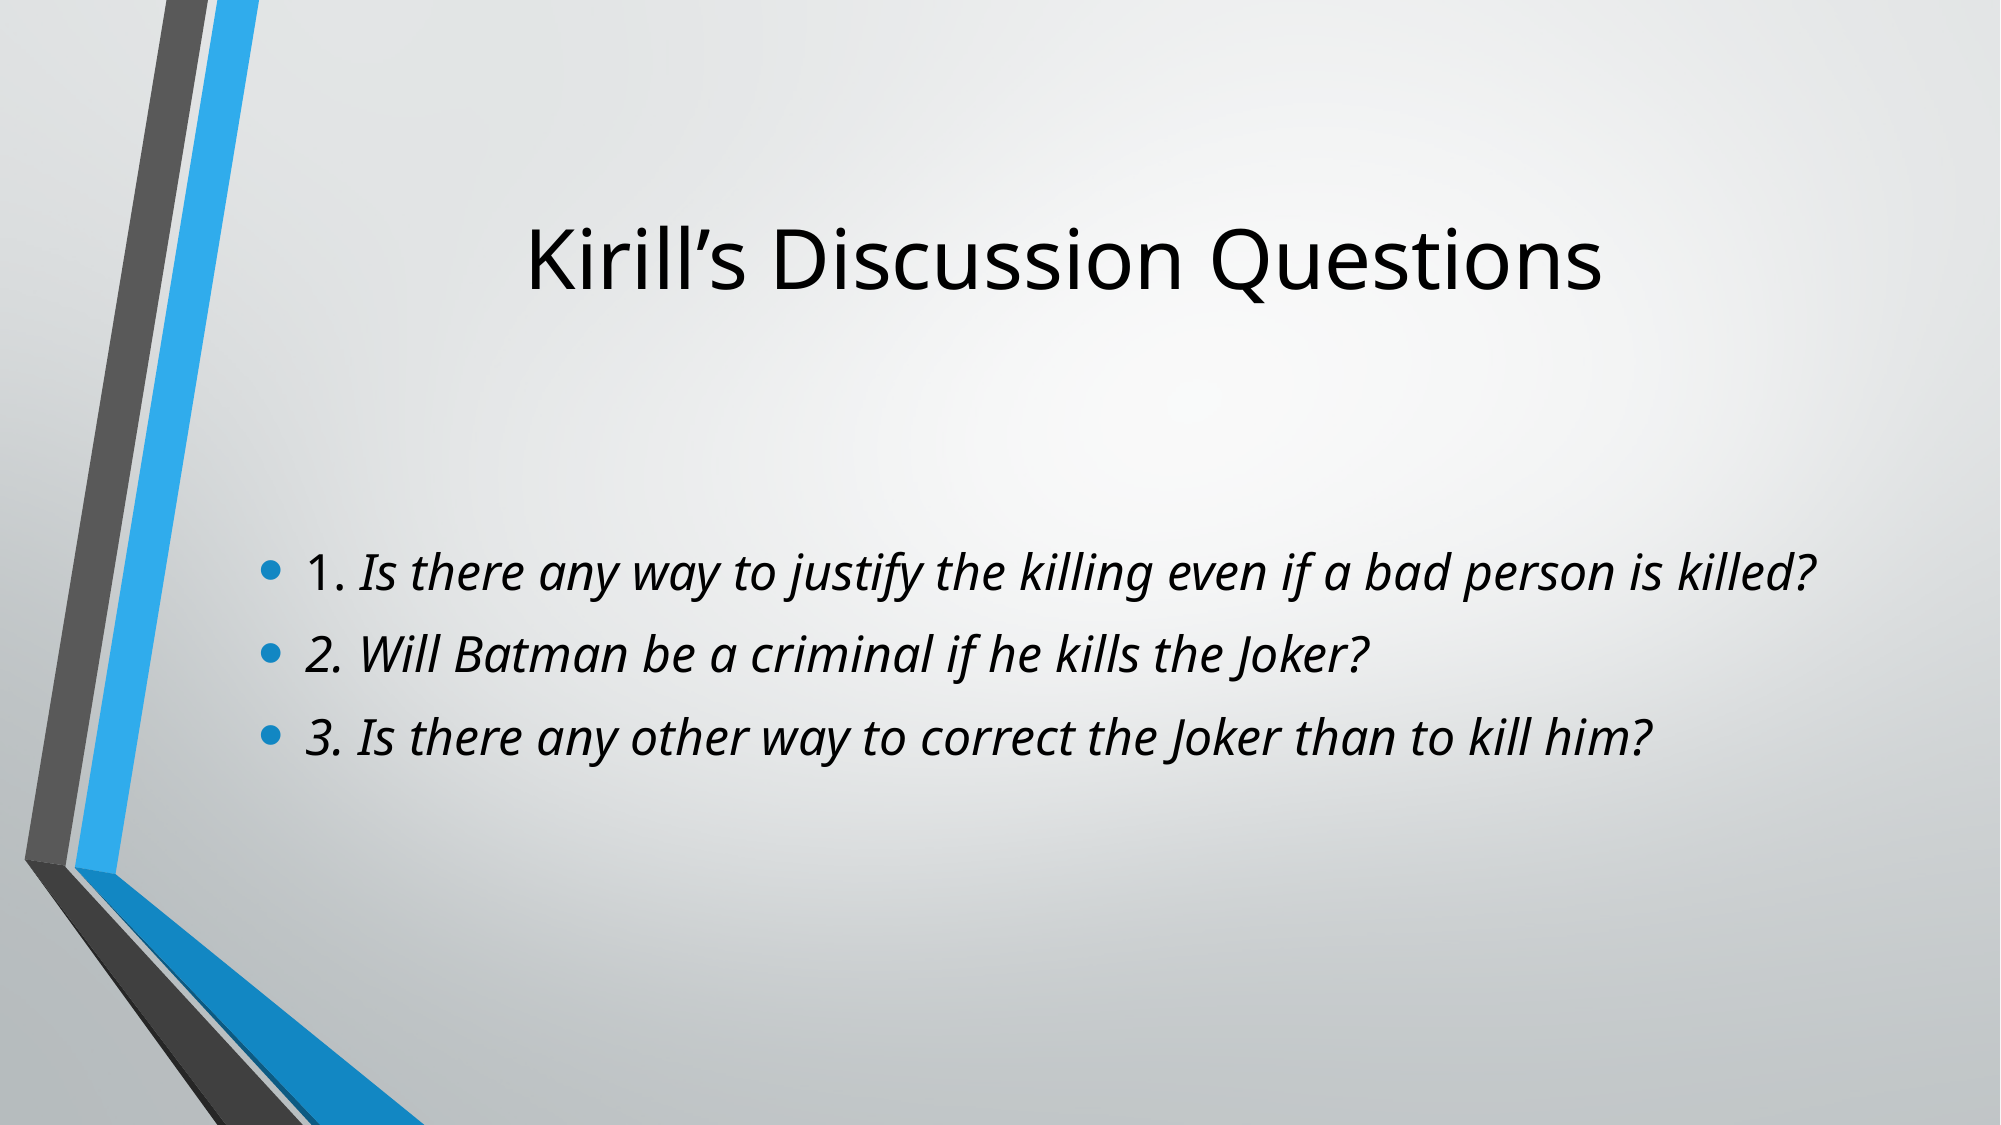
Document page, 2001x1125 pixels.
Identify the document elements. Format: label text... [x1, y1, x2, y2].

title Kirill’s Discussion Questions [243, 112, 1887, 400]
list 1. Is there any way to justify the killing even if a bad person is killed? 2. Will Batman be a criminal if he kills the Joker? 3. Is there any other way to correct the Joker than to kill him? [243, 437, 1887, 950]
